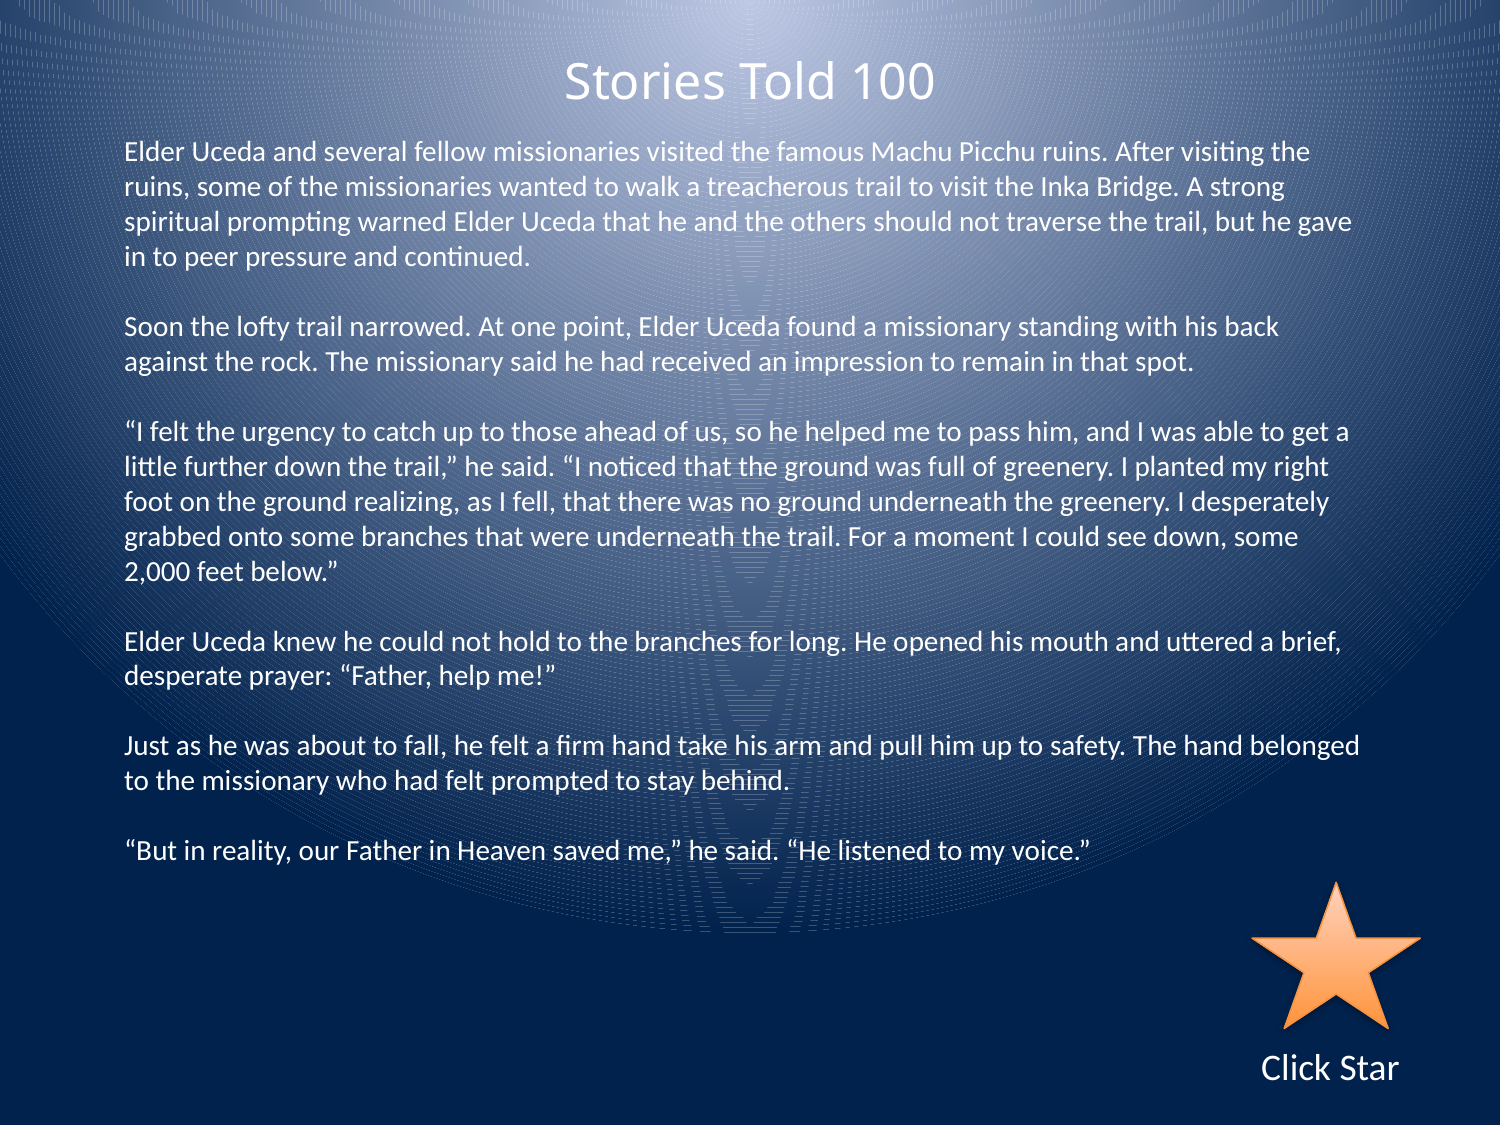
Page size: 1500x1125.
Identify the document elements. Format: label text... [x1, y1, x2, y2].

text_box [1251, 881, 1422, 1030]
text_box Stories Told 100 [549, 41, 952, 117]
text_box Elder Uceda and several fellow missionaries visited the famous Machu Picchu ruins. After visiting the ruins, some of the missionaries wanted to walk a treacherous trail to visit the Inka Bridge. A strong spiritual prompting warned Elder Uceda that he and the others should not traverse the trail, but he gave in to peer pressure and continued. Soon the lofty trail narrowed. At one point, Elder Uceda found a missionary standing with his back against the rock. The missionary said he had received an impression to remain in that spot. “I felt the urgency to catch up to those ahead of us, so he helped me to pass him, and I was able to get a little further down the trail,” he said. “I noticed that the ground was full of greenery. I planted my right foot on the ground realizing, as I fell, that there was no ground underneath the greenery. I desperately grabbed onto some branches that were underneath the trail. For a moment I could see down, some 2,000 feet below.” Elder Uceda knew he could not hold to the branches for long. He opened his mouth and uttered a brief, desperate prayer: “Father, help me!” Just as he was about to fall, he felt a firm hand take his arm and pull him up to safety. The hand belonged to the missionary who had felt prompted to stay behind. “But in reality, our Father in Heaven saved me,” he said. “He listened to my voice.” [109, 124, 1382, 874]
text_box Click Star [1246, 1035, 1423, 1095]
